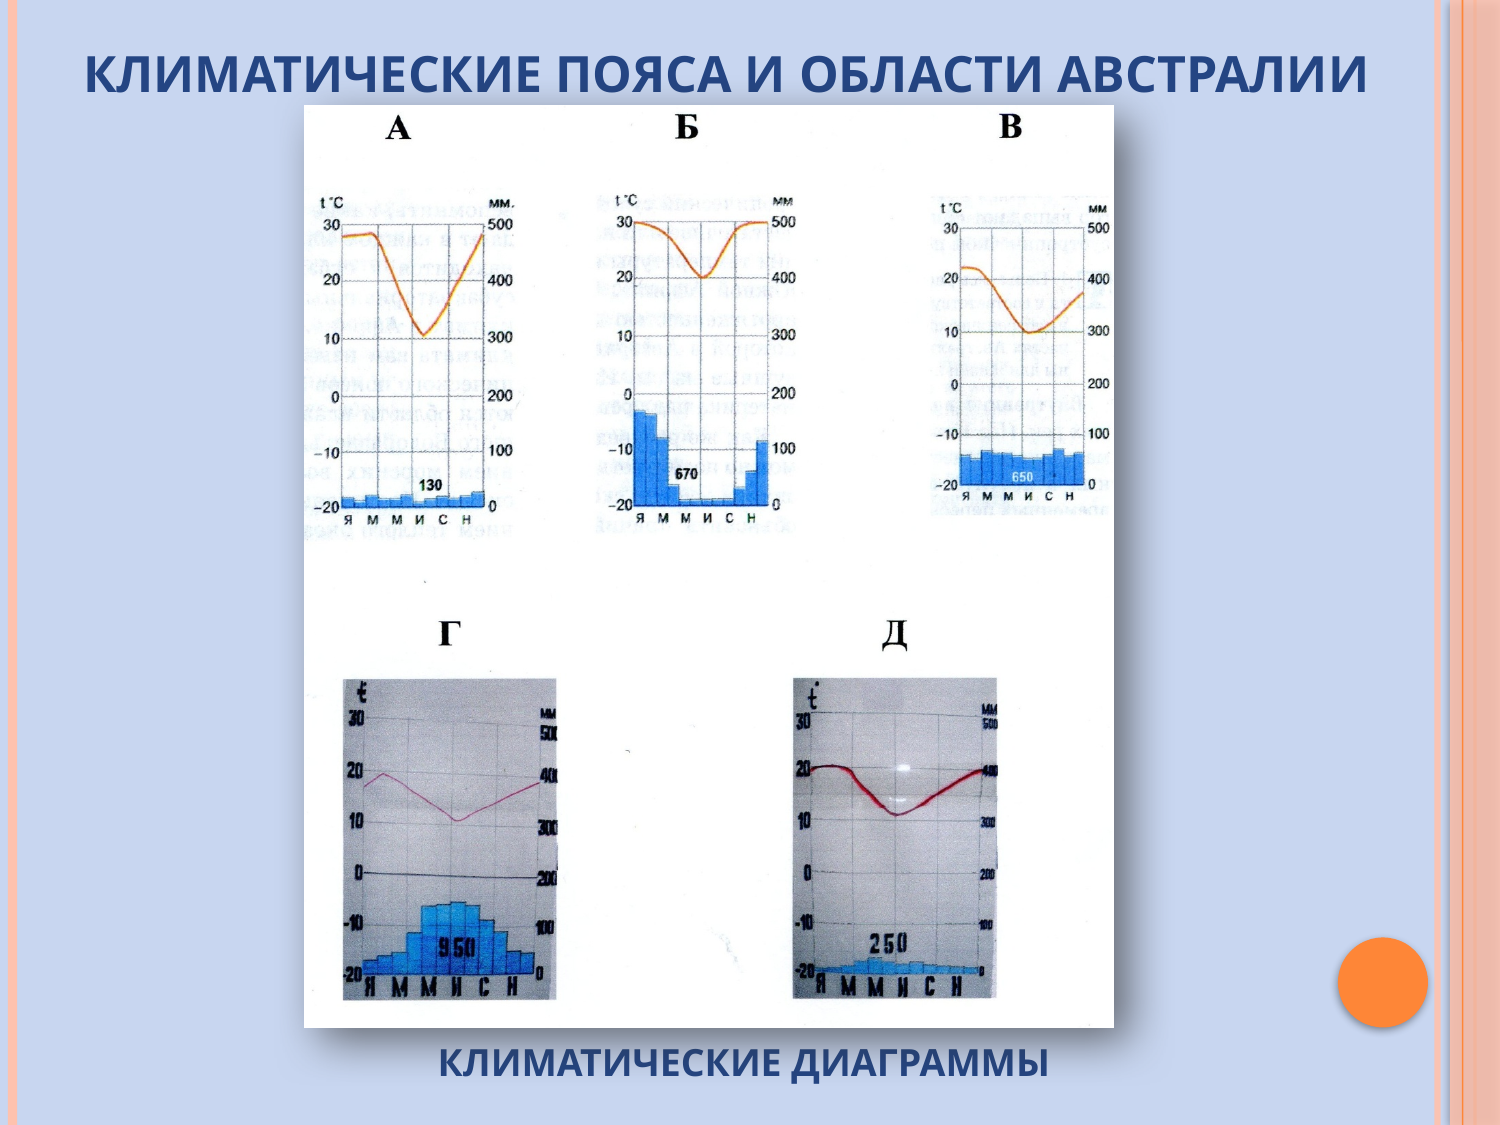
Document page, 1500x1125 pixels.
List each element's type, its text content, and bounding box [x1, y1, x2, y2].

text_box КЛИМАТИЧЕСКИЕ ДИАГРАММЫ [117, 1031, 1372, 1091]
text_box КЛИМАТИЧЕСКИЕ ПОЯСА И ОБЛАСТИ АВСТРАЛИИ [46, 35, 1407, 110]
picture [304, 104, 1114, 1028]
